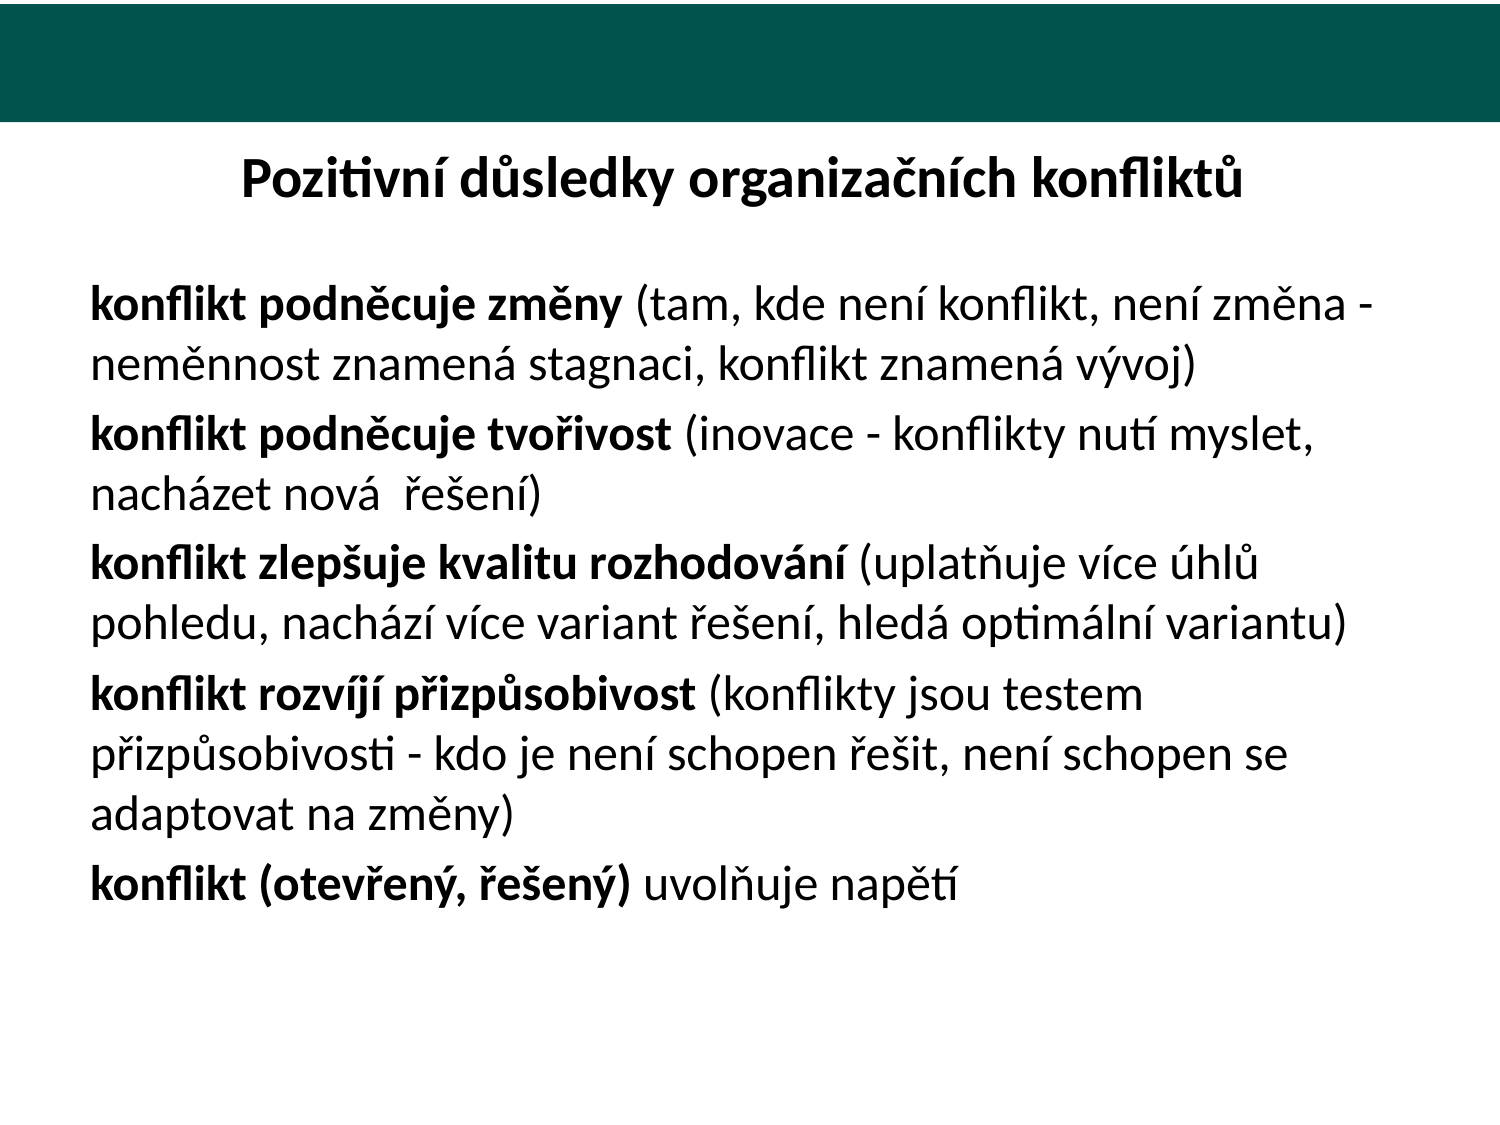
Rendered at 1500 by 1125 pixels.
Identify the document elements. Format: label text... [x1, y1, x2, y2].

title Pozitivní důsledky organizačních konfliktů [74, 124, 1426, 233]
list konflikt podněcuje změny (tam, kde není konflikt, není změna - neměnnost znamená stagnaci, konflikt znamená vývoj) konflikt podněcuje tvořivost (inovace - konflikty nutí myslet, nacházet nová řešení) konflikt zlepšuje kvalitu rozhodování (uplatňuje více úhlů pohledu, nachází více variant řešení, hledá optimální variantu) konflikt rozvíjí přizpůsobivost (konflikty jsou testem přizpůsobivosti - kdo je není schopen řešit, není schopen se adaptovat na změny) konflikt (otevřený, řešený) uvolňuje napětí [74, 262, 1426, 1006]
text_box [0, 2, 1500, 124]
